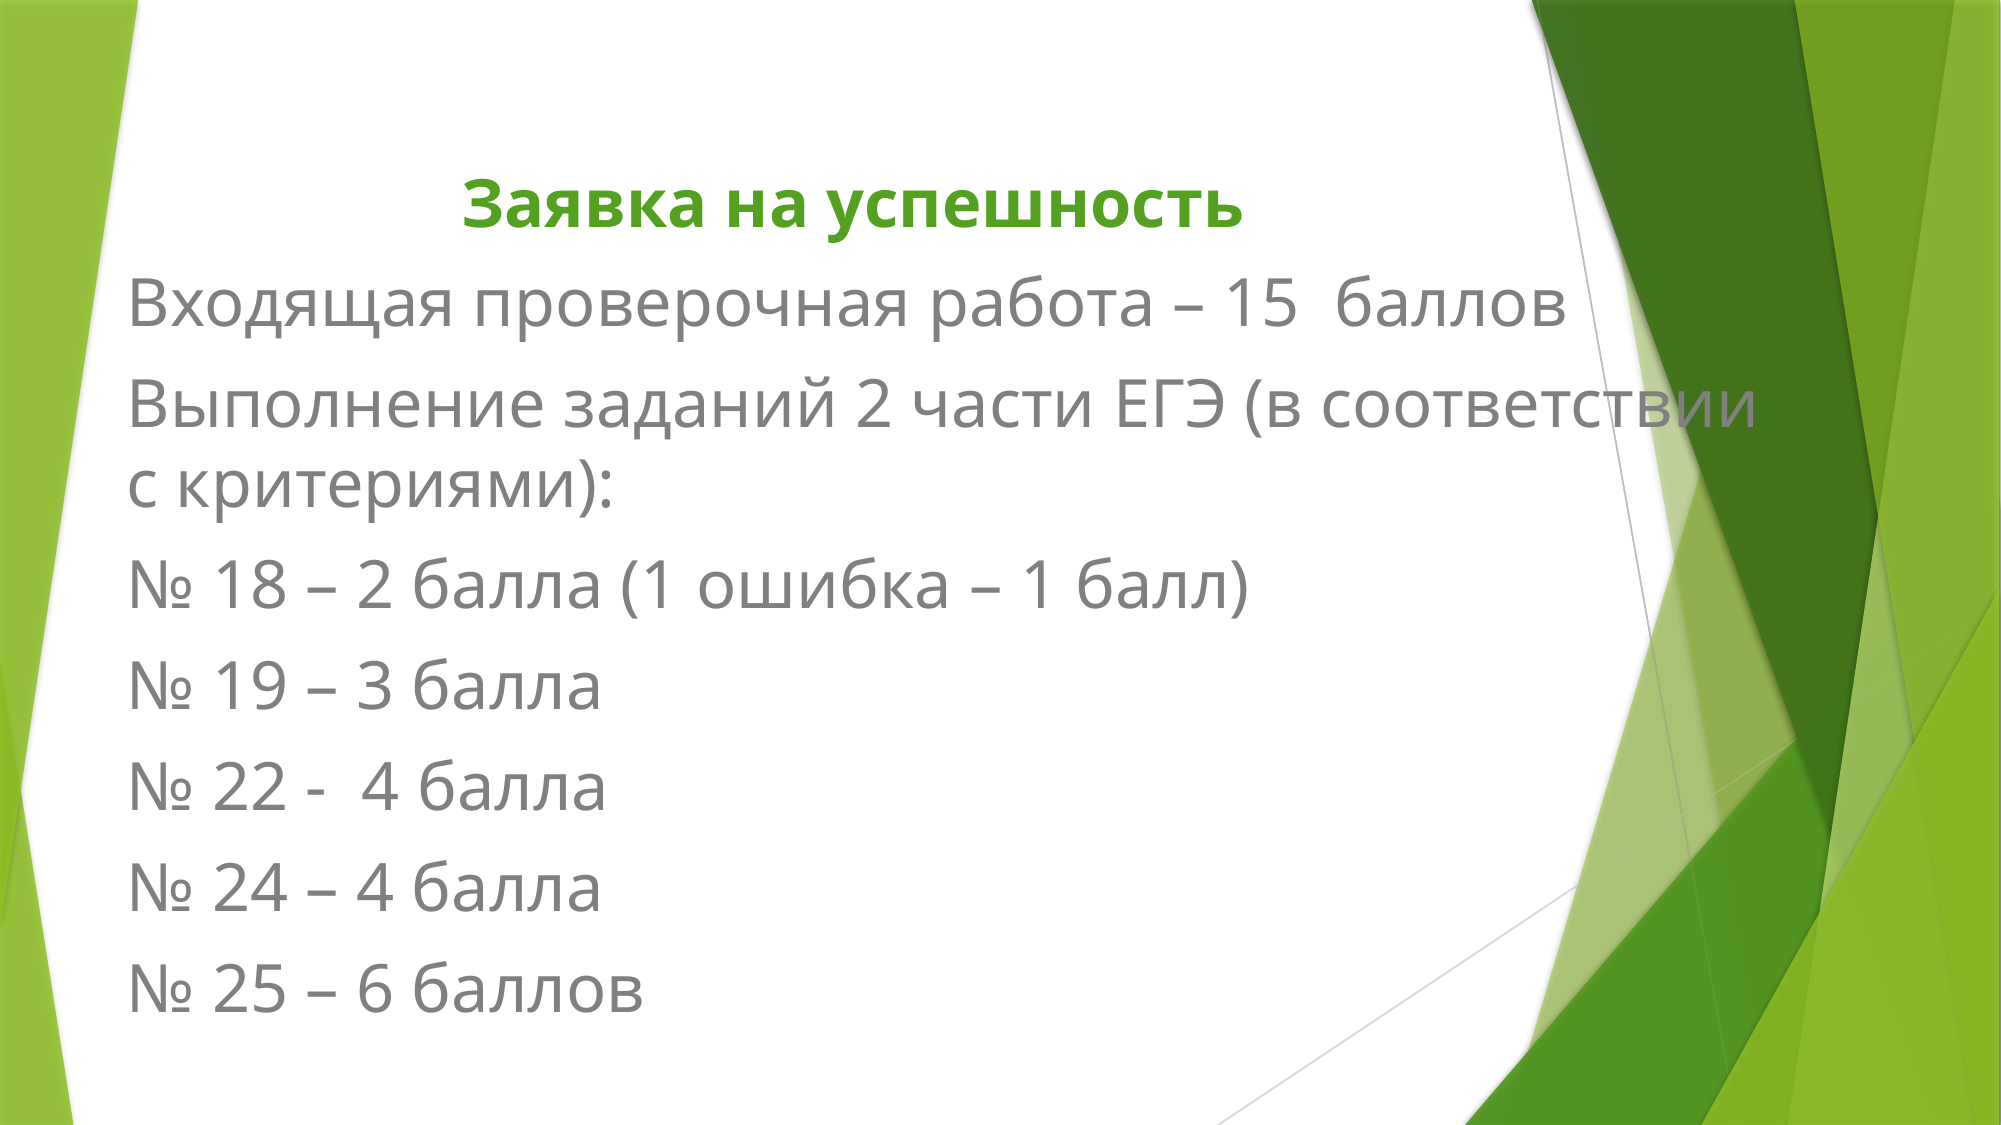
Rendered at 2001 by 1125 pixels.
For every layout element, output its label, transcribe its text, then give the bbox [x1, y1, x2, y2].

subtitle Входящая проверочная работа – 15 баллов Выполнение заданий 2 части ЕГЭ (в соответствии с критериями): № 18 – 2 балла (1 ошибка – 1 балл) № 19 – 3 балла № 22 - 4 балла № 24 – 4 балла № 25 – 6 баллов [126, 259, 1769, 1105]
title Заявка на успешность [216, 95, 1491, 241]
